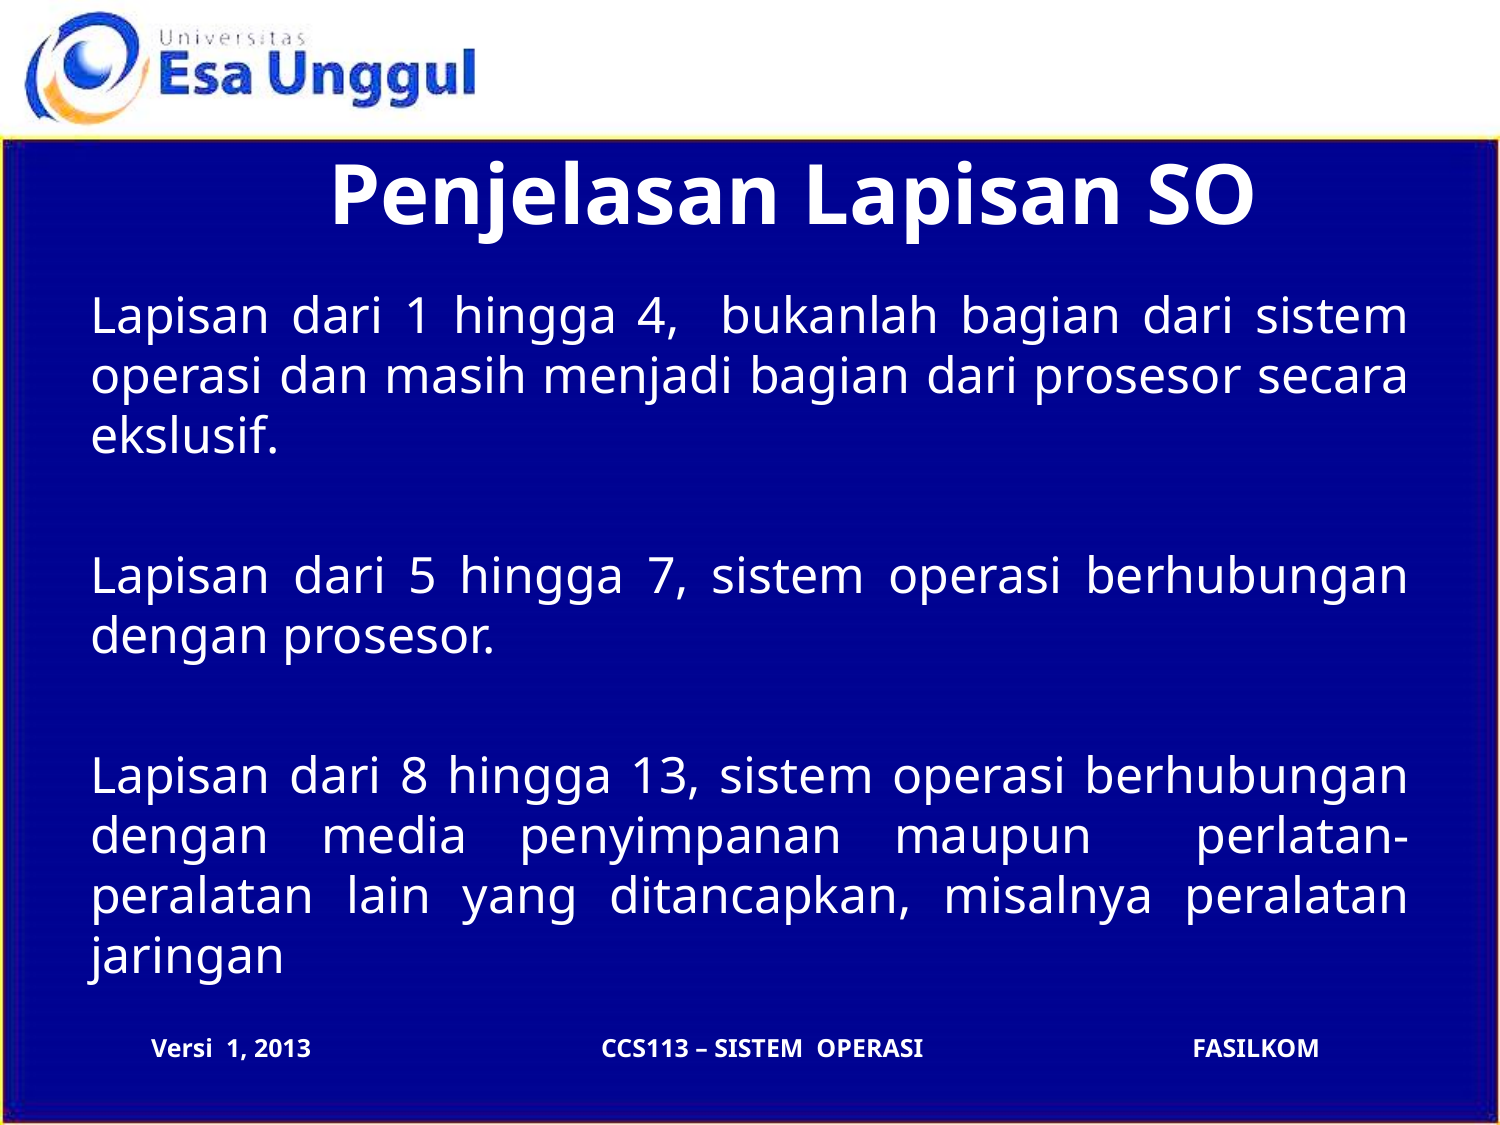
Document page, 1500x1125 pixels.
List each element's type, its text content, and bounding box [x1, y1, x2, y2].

title Penjelasan Lapisan SO [162, 149, 1425, 233]
list Lapisan dari 1 hingga 4, bukanlah bagian dari sistem operasi dan masih menjadi bagian dari prosesor secara ekslusif. Lapisan dari 5 hingga 7, sistem operasi berhubungan dengan prosesor. Lapisan dari 8 hingga 13, sistem operasi berhubungan dengan media penyimpanan maupun perlatan-peralatan lain yang ditancapkan, misalnya peralatan jaringan [75, 262, 1425, 1005]
picture [0, 0, 1500, 1125]
